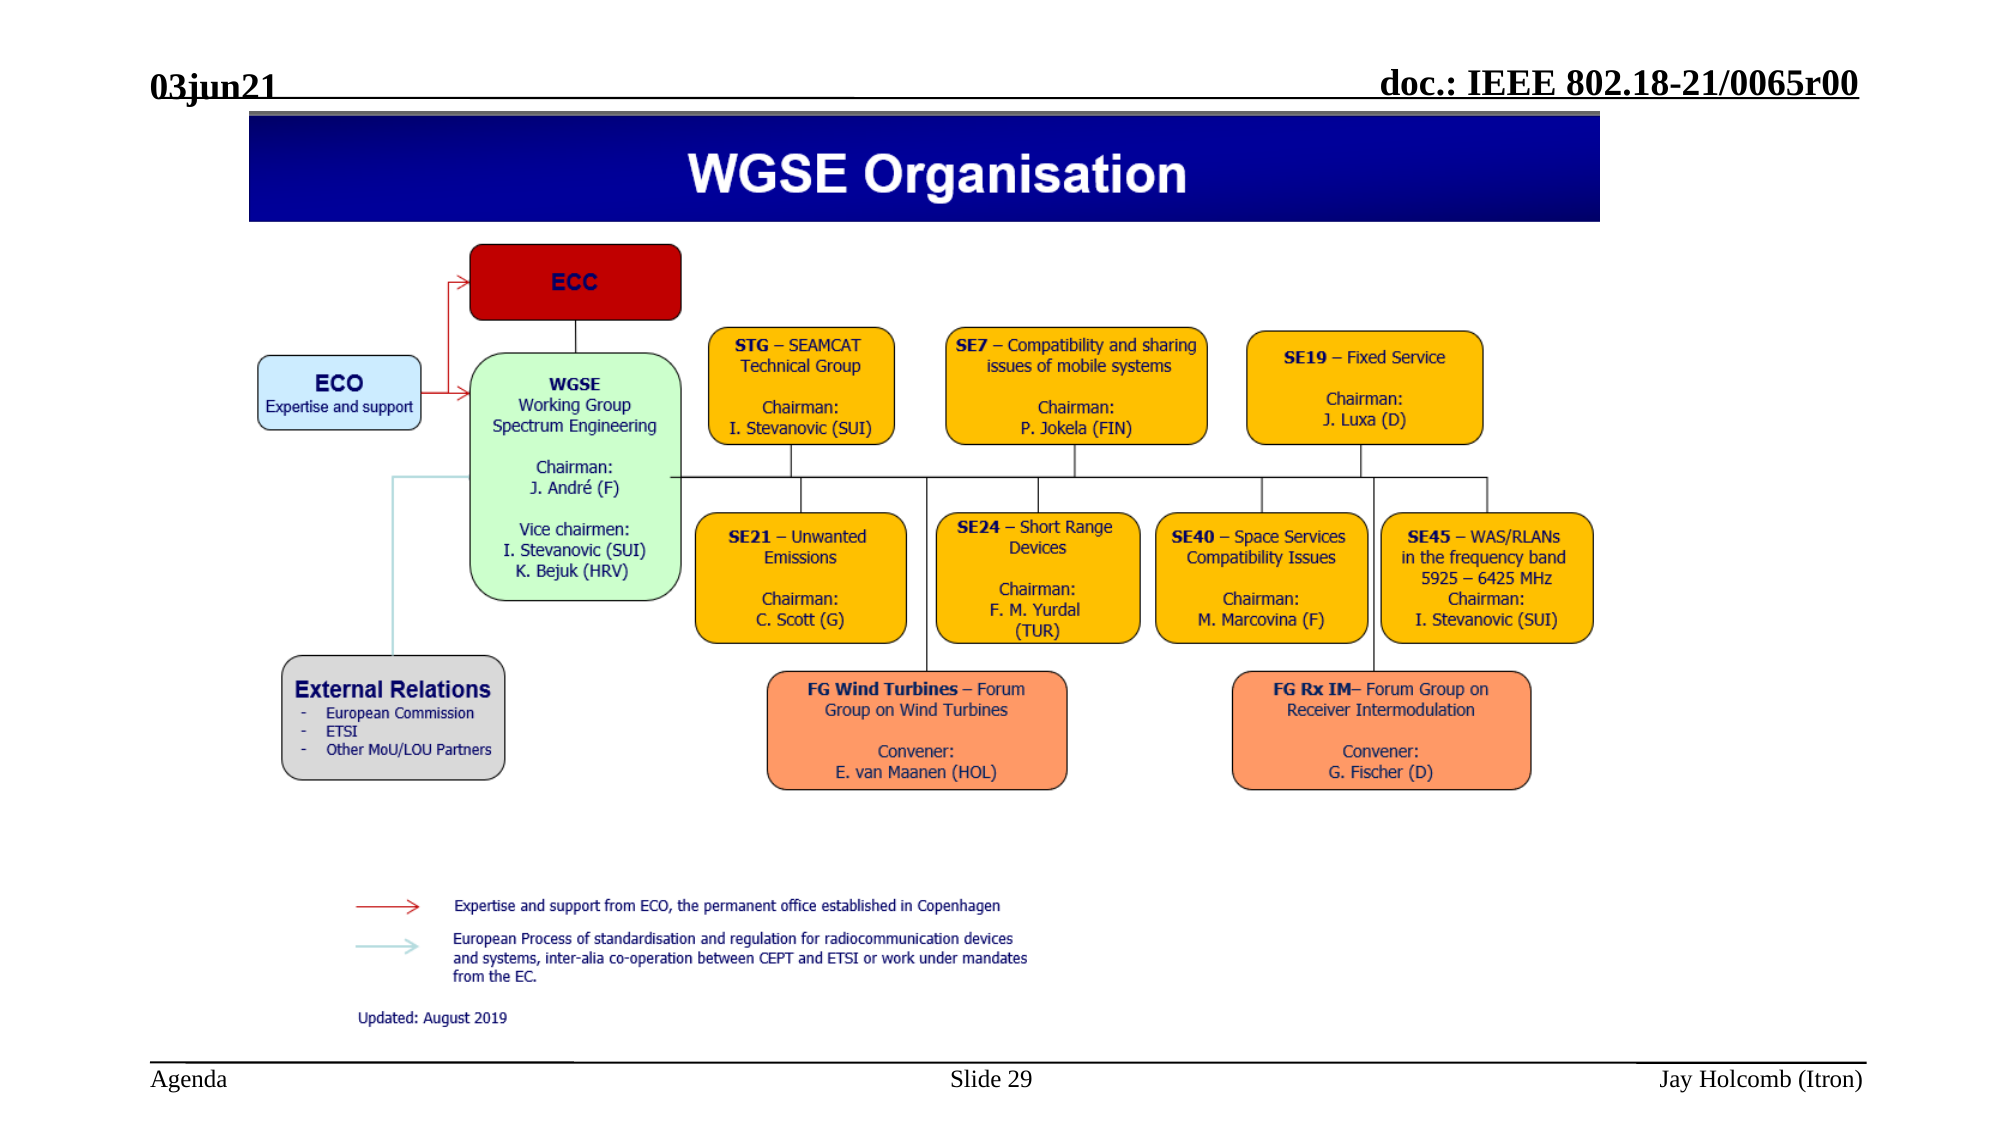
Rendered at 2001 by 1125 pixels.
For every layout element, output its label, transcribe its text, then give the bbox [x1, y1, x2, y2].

slide_number Slide 29 [916, 1061, 1067, 1123]
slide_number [149, 62, 634, 108]
picture [249, 111, 1601, 1049]
footer Jay Holcomb (Itron) [1166, 1061, 1864, 1093]
